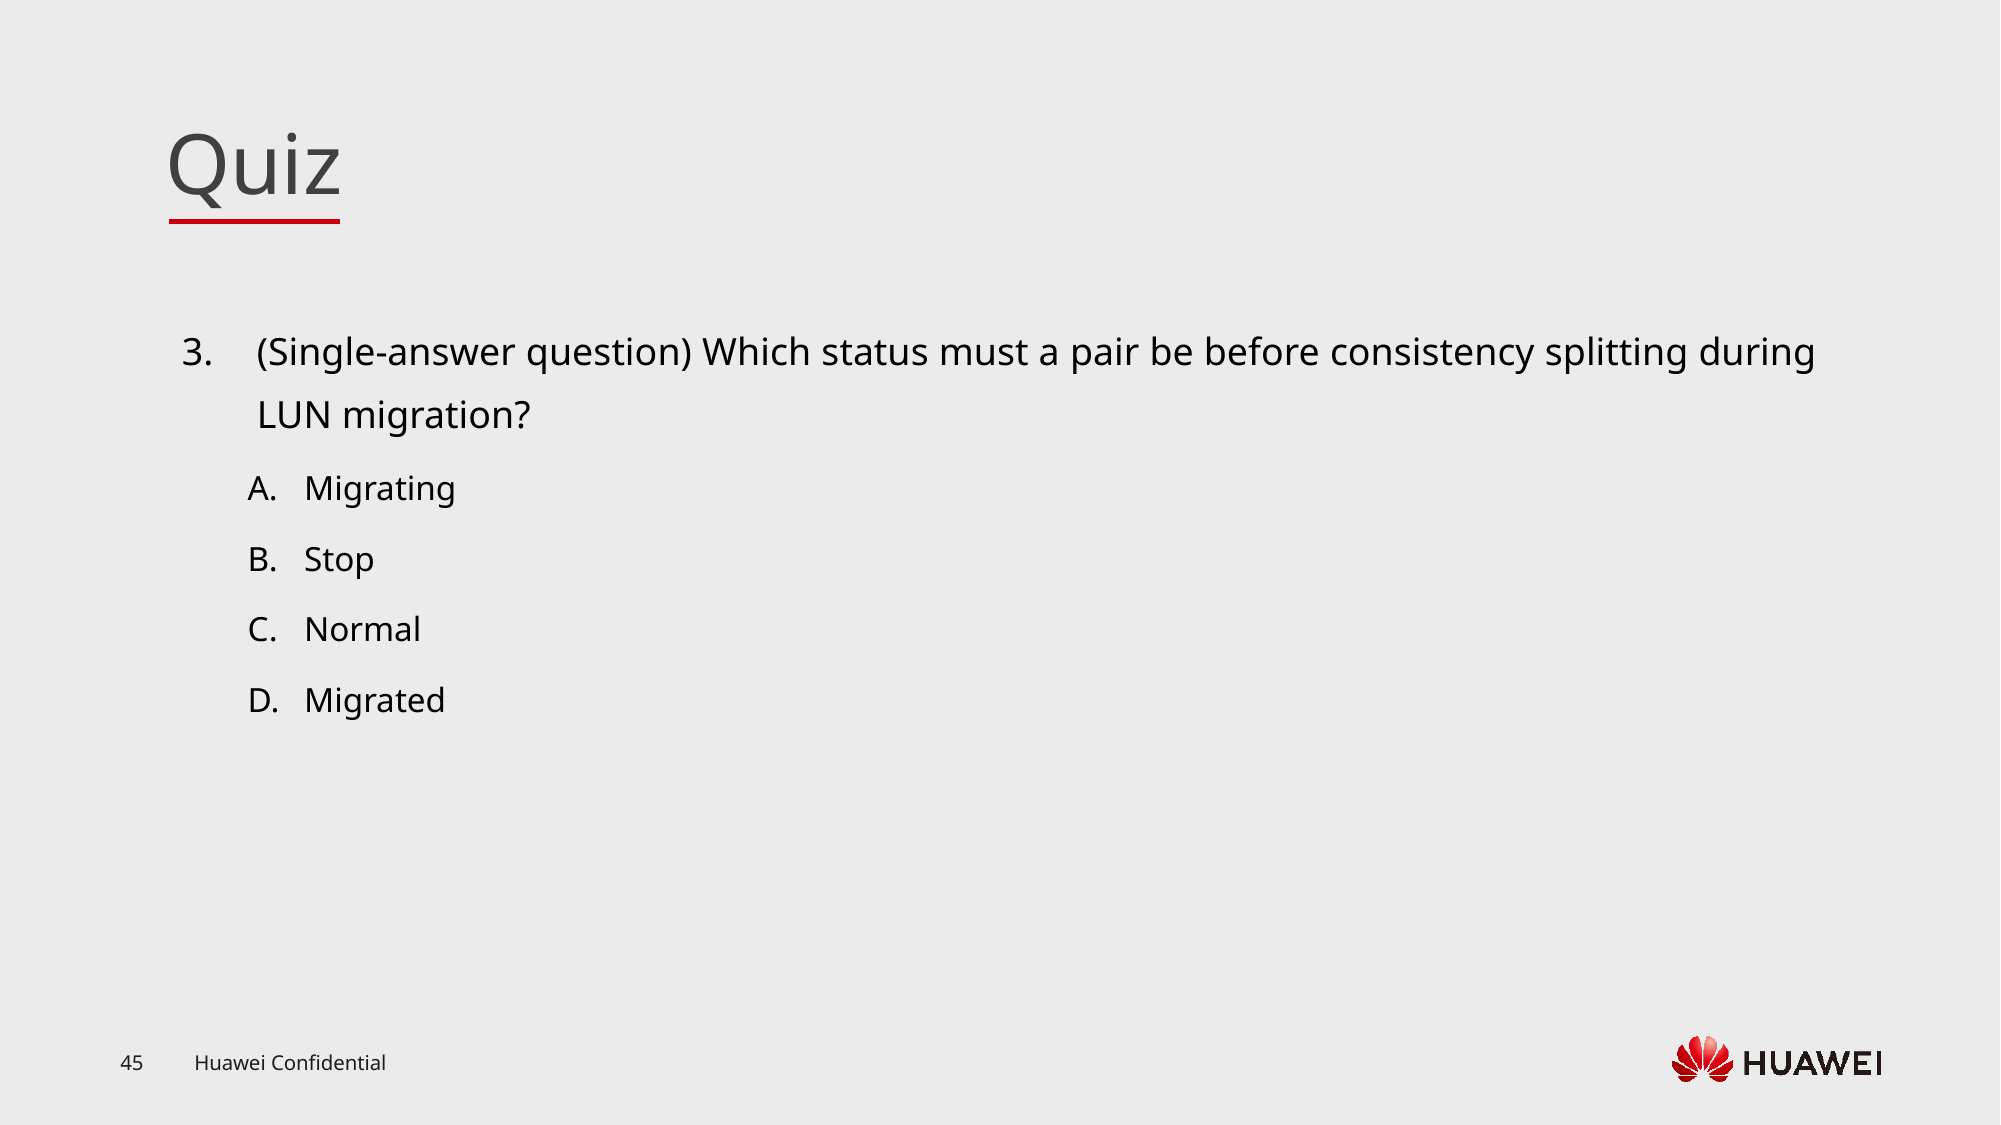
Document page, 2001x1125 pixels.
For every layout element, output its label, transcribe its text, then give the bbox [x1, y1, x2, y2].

picture [1672, 1036, 1881, 1082]
list (Single-answer question) Which status must a pair be before consistency splitting during LUN migration? Migrating Stop Normal Migrated [167, 302, 1833, 970]
